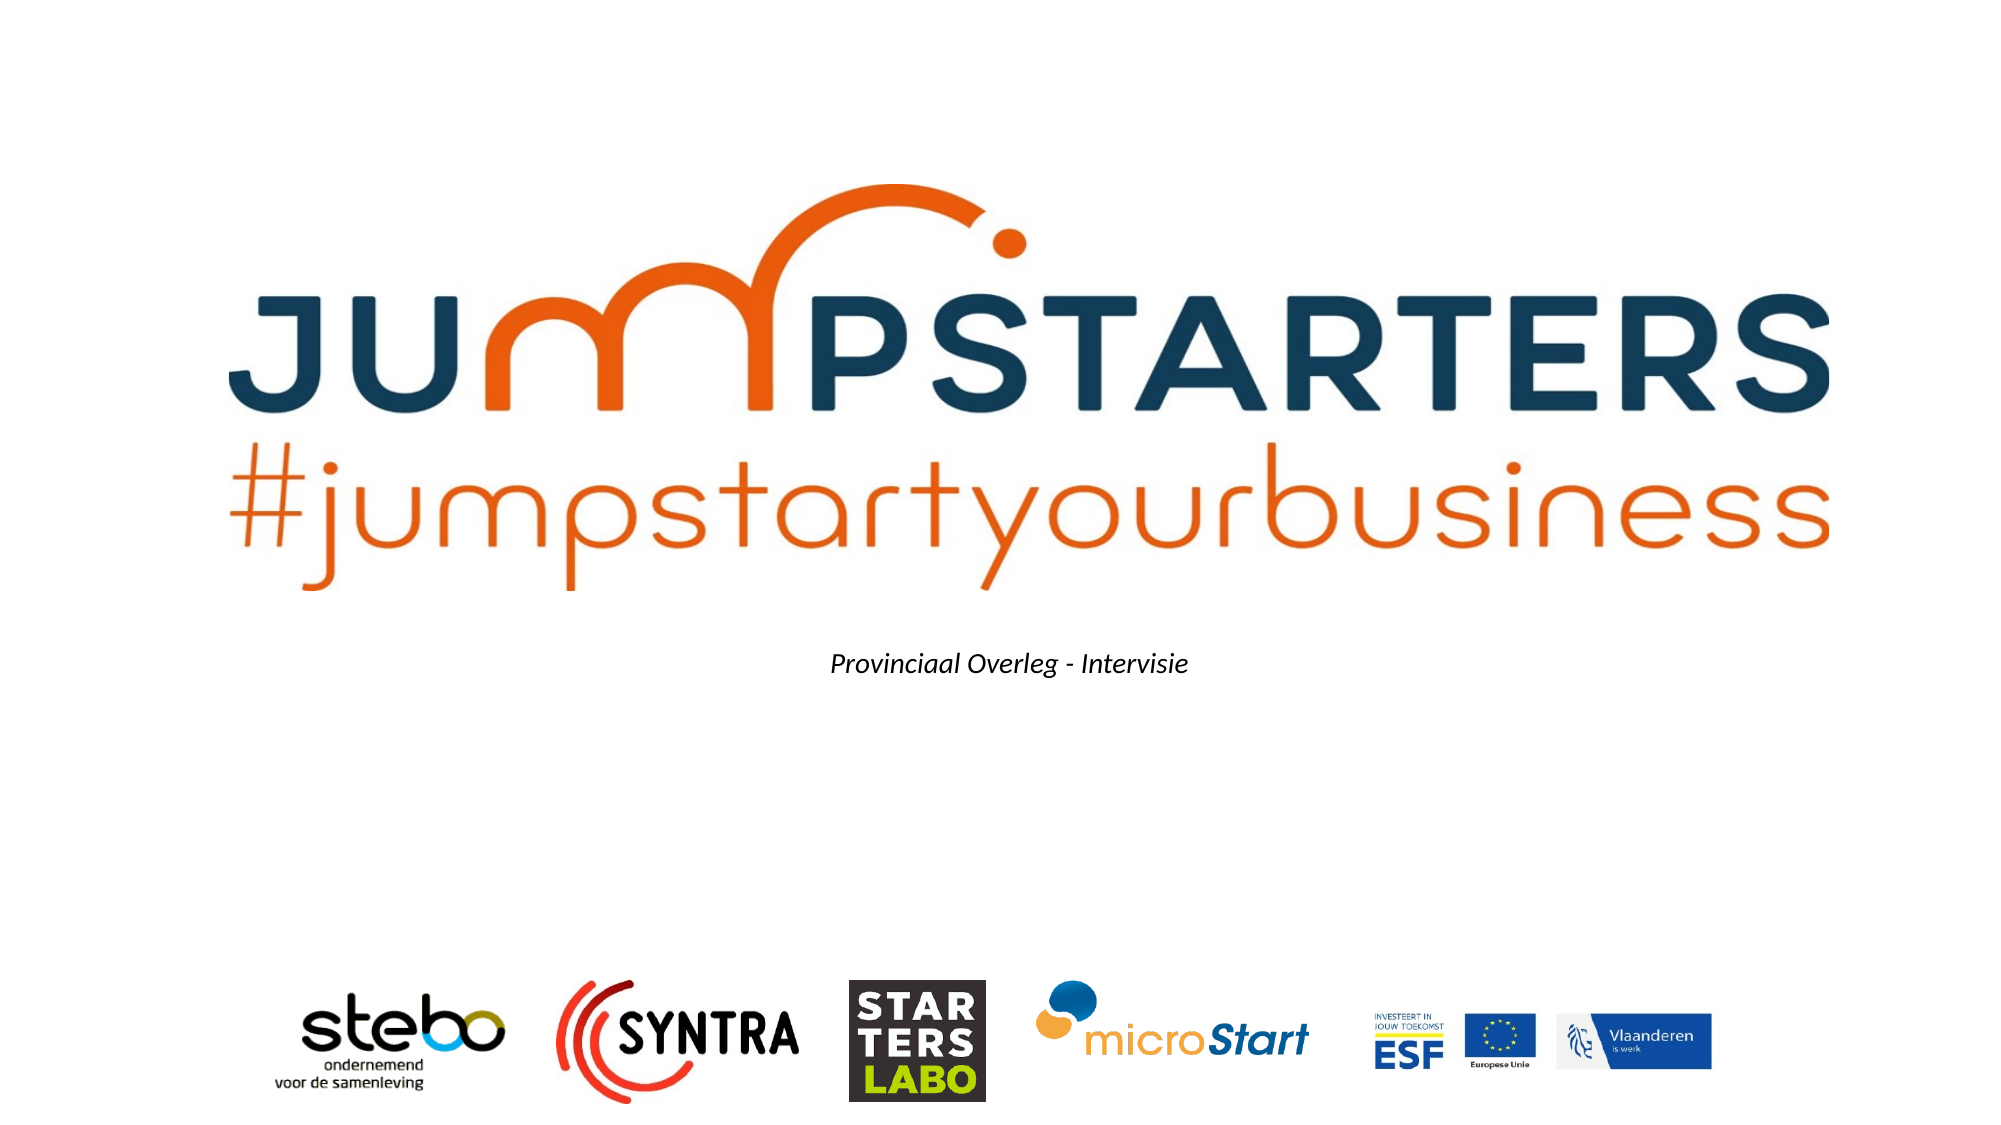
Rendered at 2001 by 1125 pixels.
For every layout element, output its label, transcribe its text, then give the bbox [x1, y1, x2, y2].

picture [1359, 996, 1727, 1086]
picture [273, 980, 506, 1105]
text_box Provinciaal Overleg - Intervisie [452, 636, 1568, 687]
picture [849, 980, 986, 1102]
picture [228, 184, 1830, 591]
picture [1036, 980, 1309, 1055]
picture [556, 980, 799, 1104]
